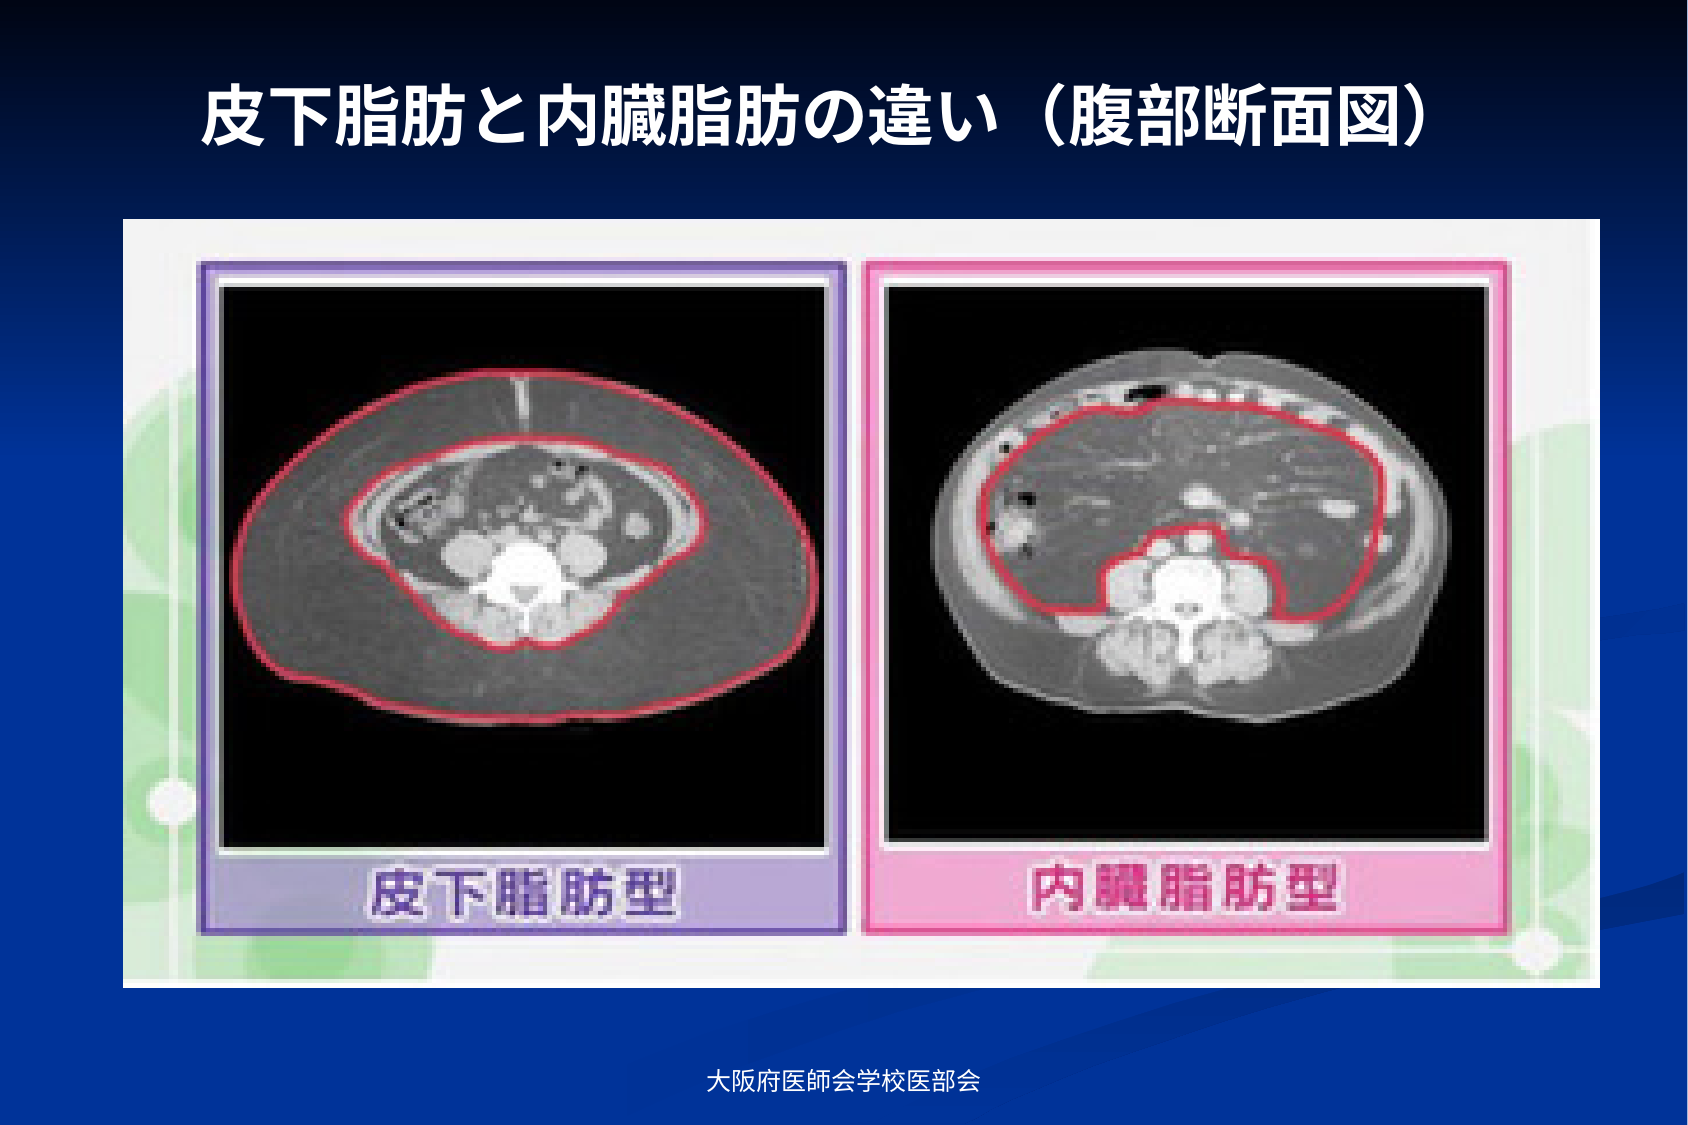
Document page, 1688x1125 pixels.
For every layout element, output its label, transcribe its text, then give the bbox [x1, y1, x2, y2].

text_box 皮下脂肪と内臓脂肪の違い（腹部断面図） [185, 66, 1484, 161]
footer 大阪府医師会学校医部会 [576, 1025, 1111, 1104]
picture [122, 219, 1600, 988]
